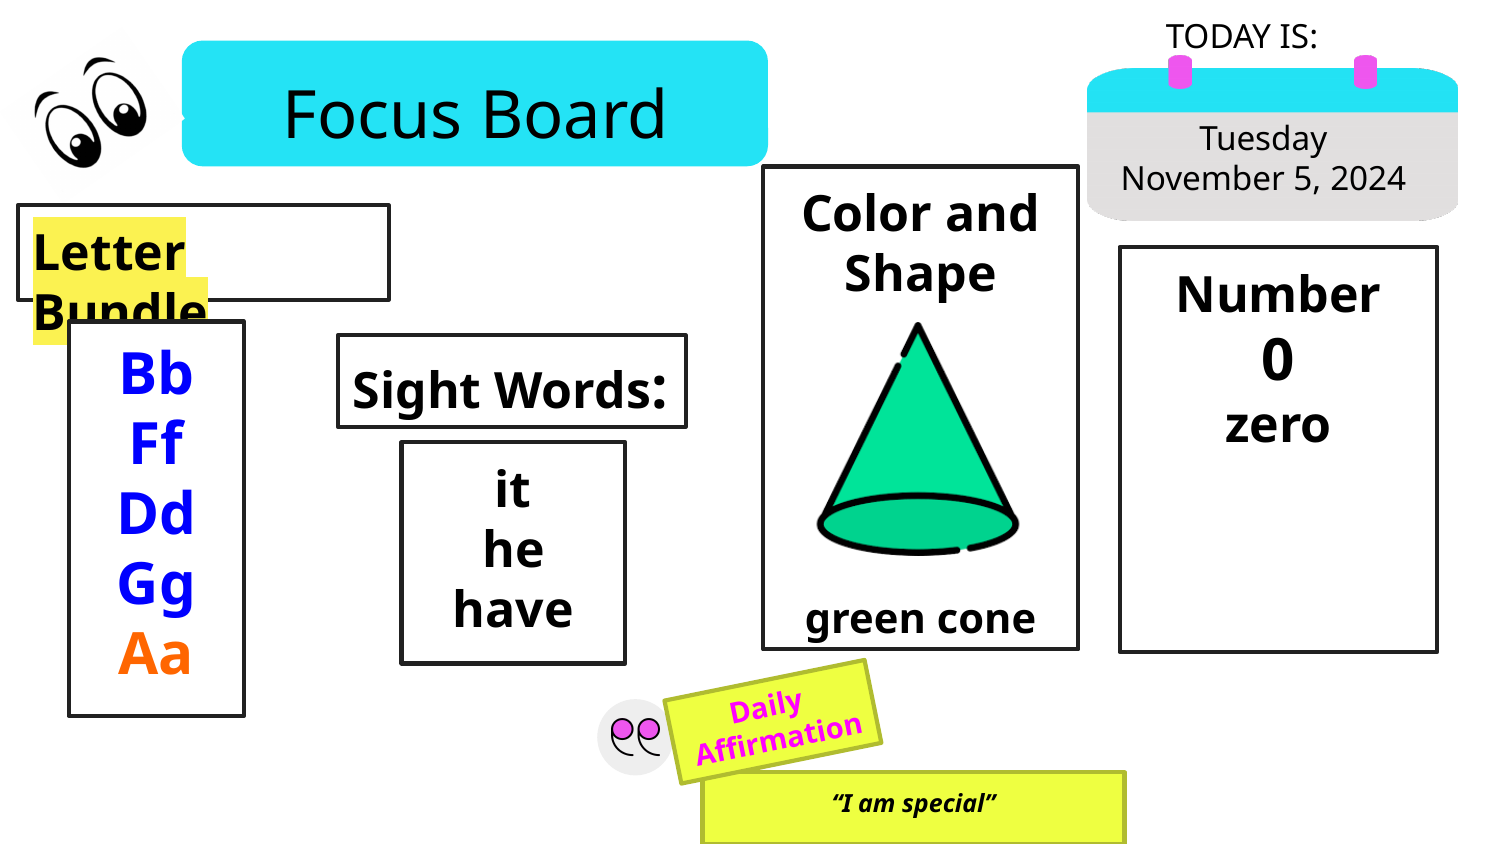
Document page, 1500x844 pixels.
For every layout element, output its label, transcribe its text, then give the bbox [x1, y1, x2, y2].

text_box Sight Words: [336, 333, 688, 429]
text_box “I am special” [700, 770, 1127, 844]
picture [801, 322, 1035, 556]
text_box Letter Bundle [16, 203, 391, 302]
text_box [615, 770, 655, 776]
text_box [597, 699, 665, 762]
text_box TODAY IS: [1150, 0, 1446, 54]
text_box Bb Ff Dd Gg Aa [67, 319, 246, 718]
text_box Number 0 zero [1118, 245, 1439, 654]
picture [1087, 55, 1458, 222]
text_box Daily Affirmation [662, 657, 884, 786]
text_box [181, 40, 769, 167]
text_box it he have [399, 440, 627, 666]
text_box [665, 719, 672, 762]
text_box [1313, 164, 1486, 272]
text_box Color and Shape green cone [761, 164, 1080, 651]
text_box Focus Board [188, 57, 763, 156]
picture [1, 28, 184, 202]
picture [611, 713, 660, 762]
